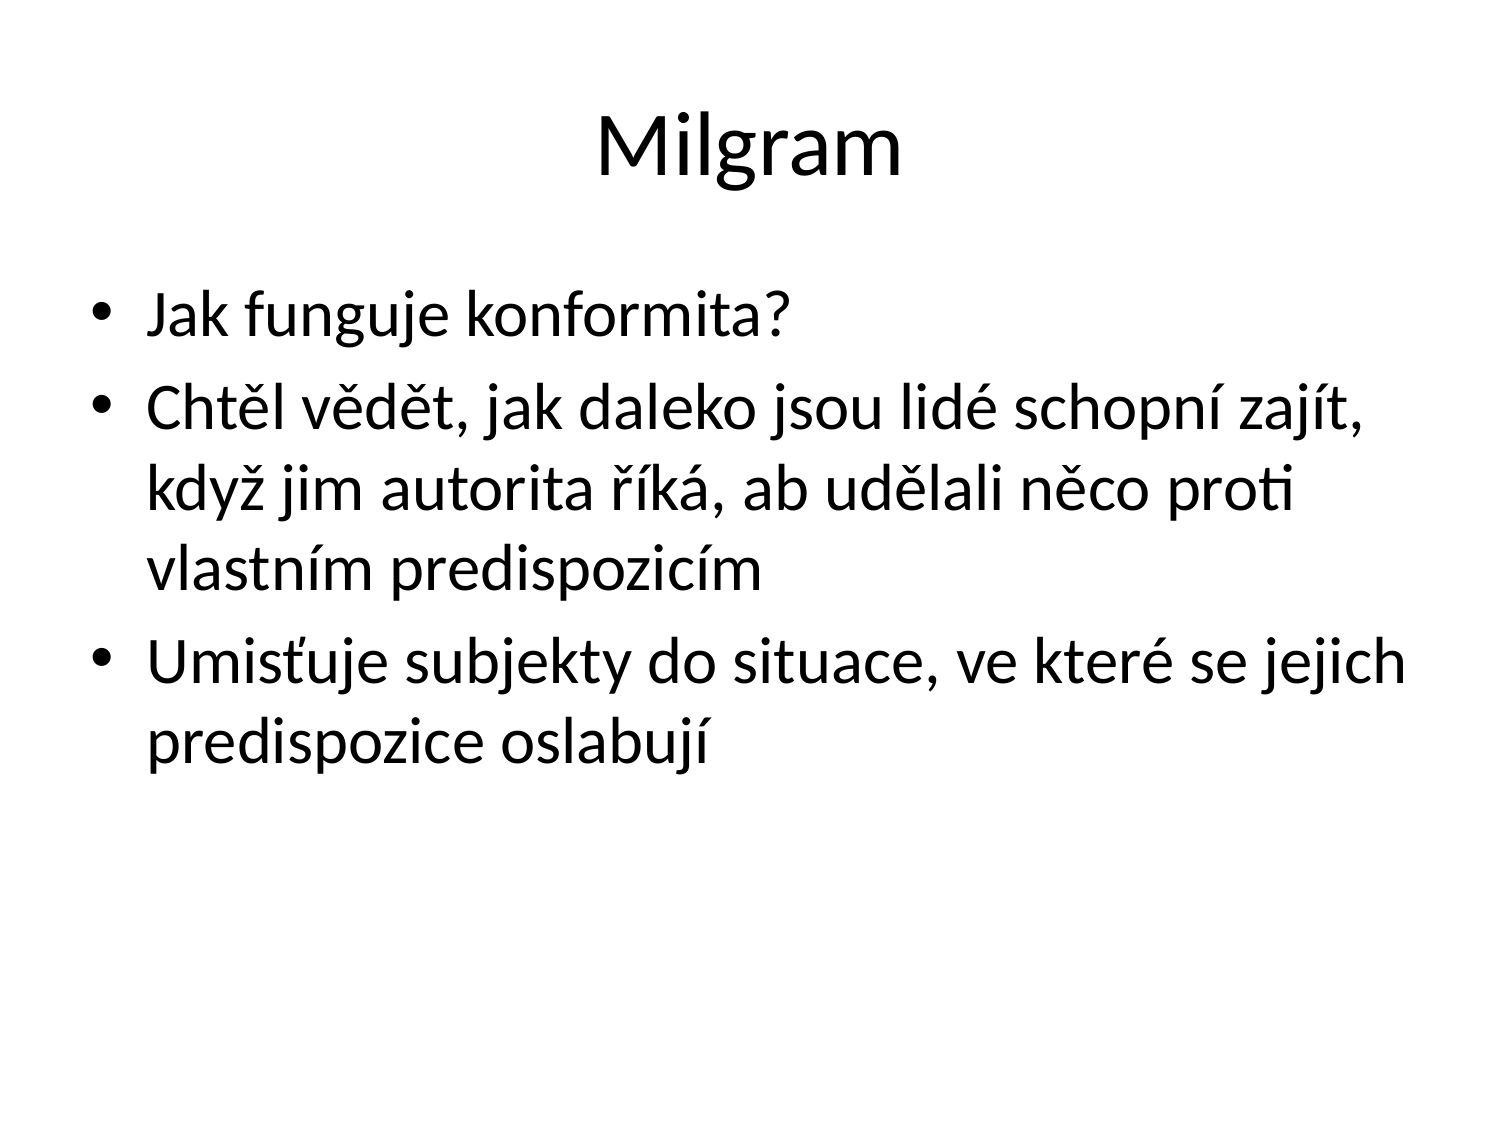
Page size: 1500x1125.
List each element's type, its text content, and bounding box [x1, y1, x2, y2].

title Milgram [75, 45, 1425, 233]
list Jak funguje konformita? Chtěl vědět, jak daleko jsou lidé schopní zajít, když jim autorita říká, ab udělali něco proti vlastním predispozicím Umisťuje subjekty do situace, ve které se jejich predispozice oslabují [75, 262, 1425, 1005]
